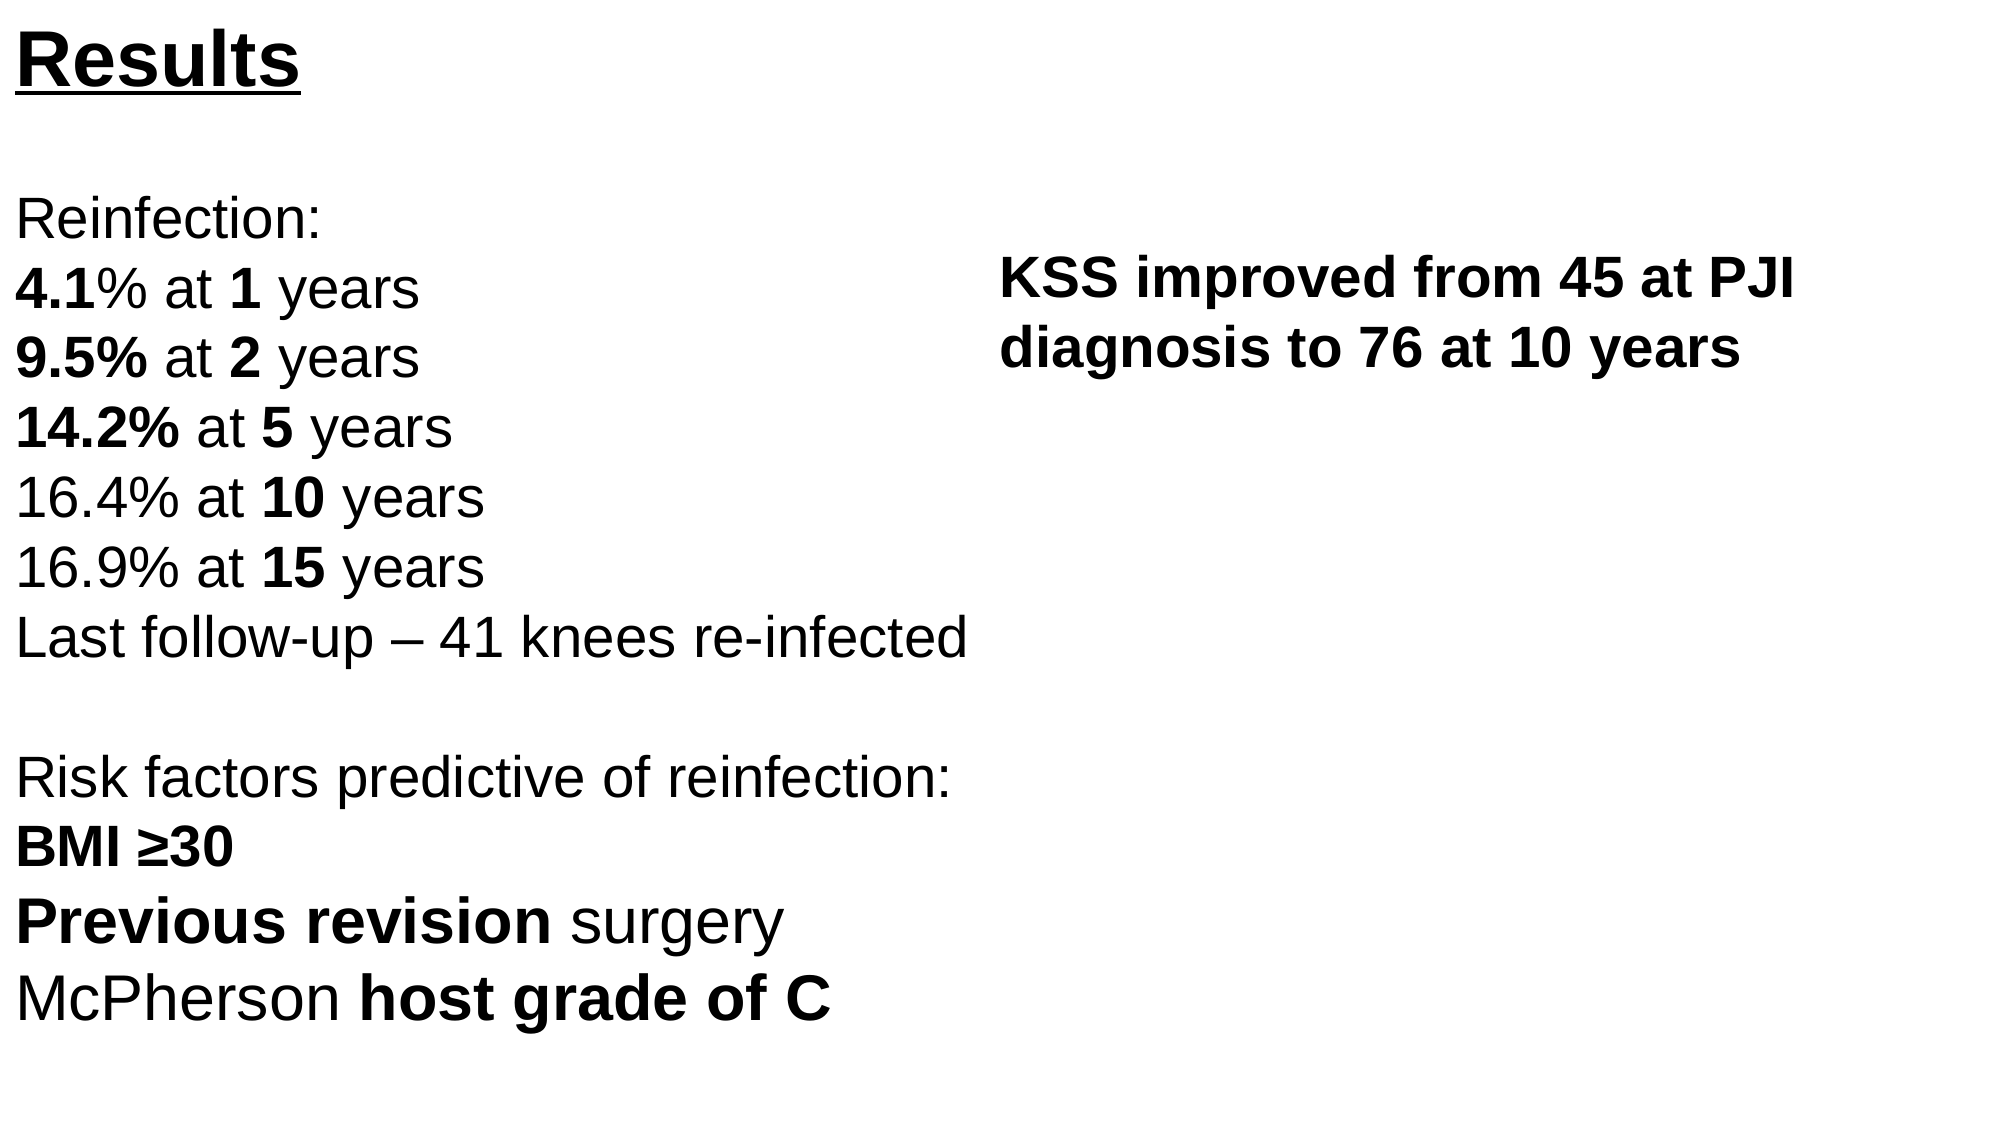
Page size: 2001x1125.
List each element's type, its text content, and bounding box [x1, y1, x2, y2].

title Results Reinfection: 4.1% at 1 years 9.5% at 2 years 14.2% at 5 years 16.4% at 10 years 16.9% at 15 years Last follow-up – 41 knees re-infected Risk factors predictive of reinfection: BMI ≥30 Previous revision surgery McPherson host grade of C KSS improved from 45 at PJI diagnosis to 76 at 10 years [0, 0, 2000, 1125]
